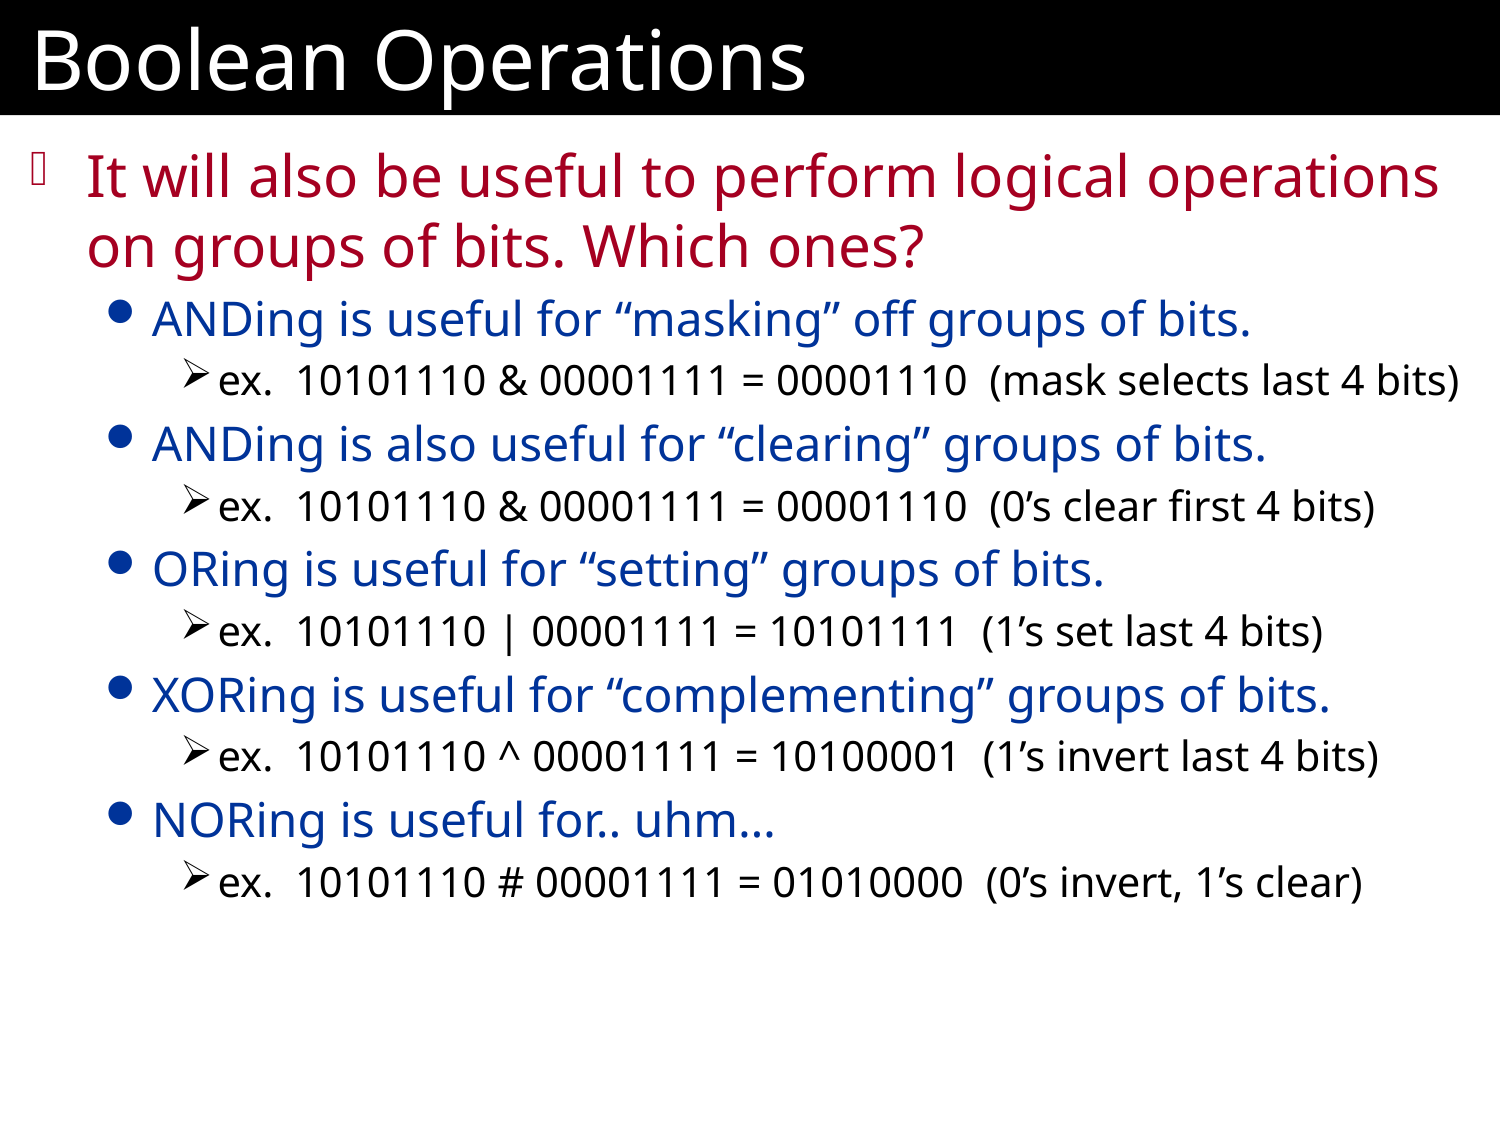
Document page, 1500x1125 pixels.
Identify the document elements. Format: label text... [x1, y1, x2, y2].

title Boolean Operations [0, 0, 1500, 115]
list It will also be useful to perform logical operations on groups of bits. Which ones? ANDing is useful for “masking” off groups of bits. ex. 10101110 & 00001111 = 00001110 (mask selects last 4 bits) ANDing is also useful for “clearing” groups of bits. ex. 10101110 & 00001111 = 00001110 (0’s clear first 4 bits) ORing is useful for “setting” groups of bits. ex. 10101110 | 00001111 = 10101111 (1’s set last 4 bits) XORing is useful for “complementing” groups of bits. ex. 10101110 ^ 00001111 = 10100001 (1’s invert last 4 bits) NORing is useful for.. uhm… ex. 10101110 # 00001111 = 01010000 (0’s invert, 1’s clear) [0, 115, 1500, 1125]
